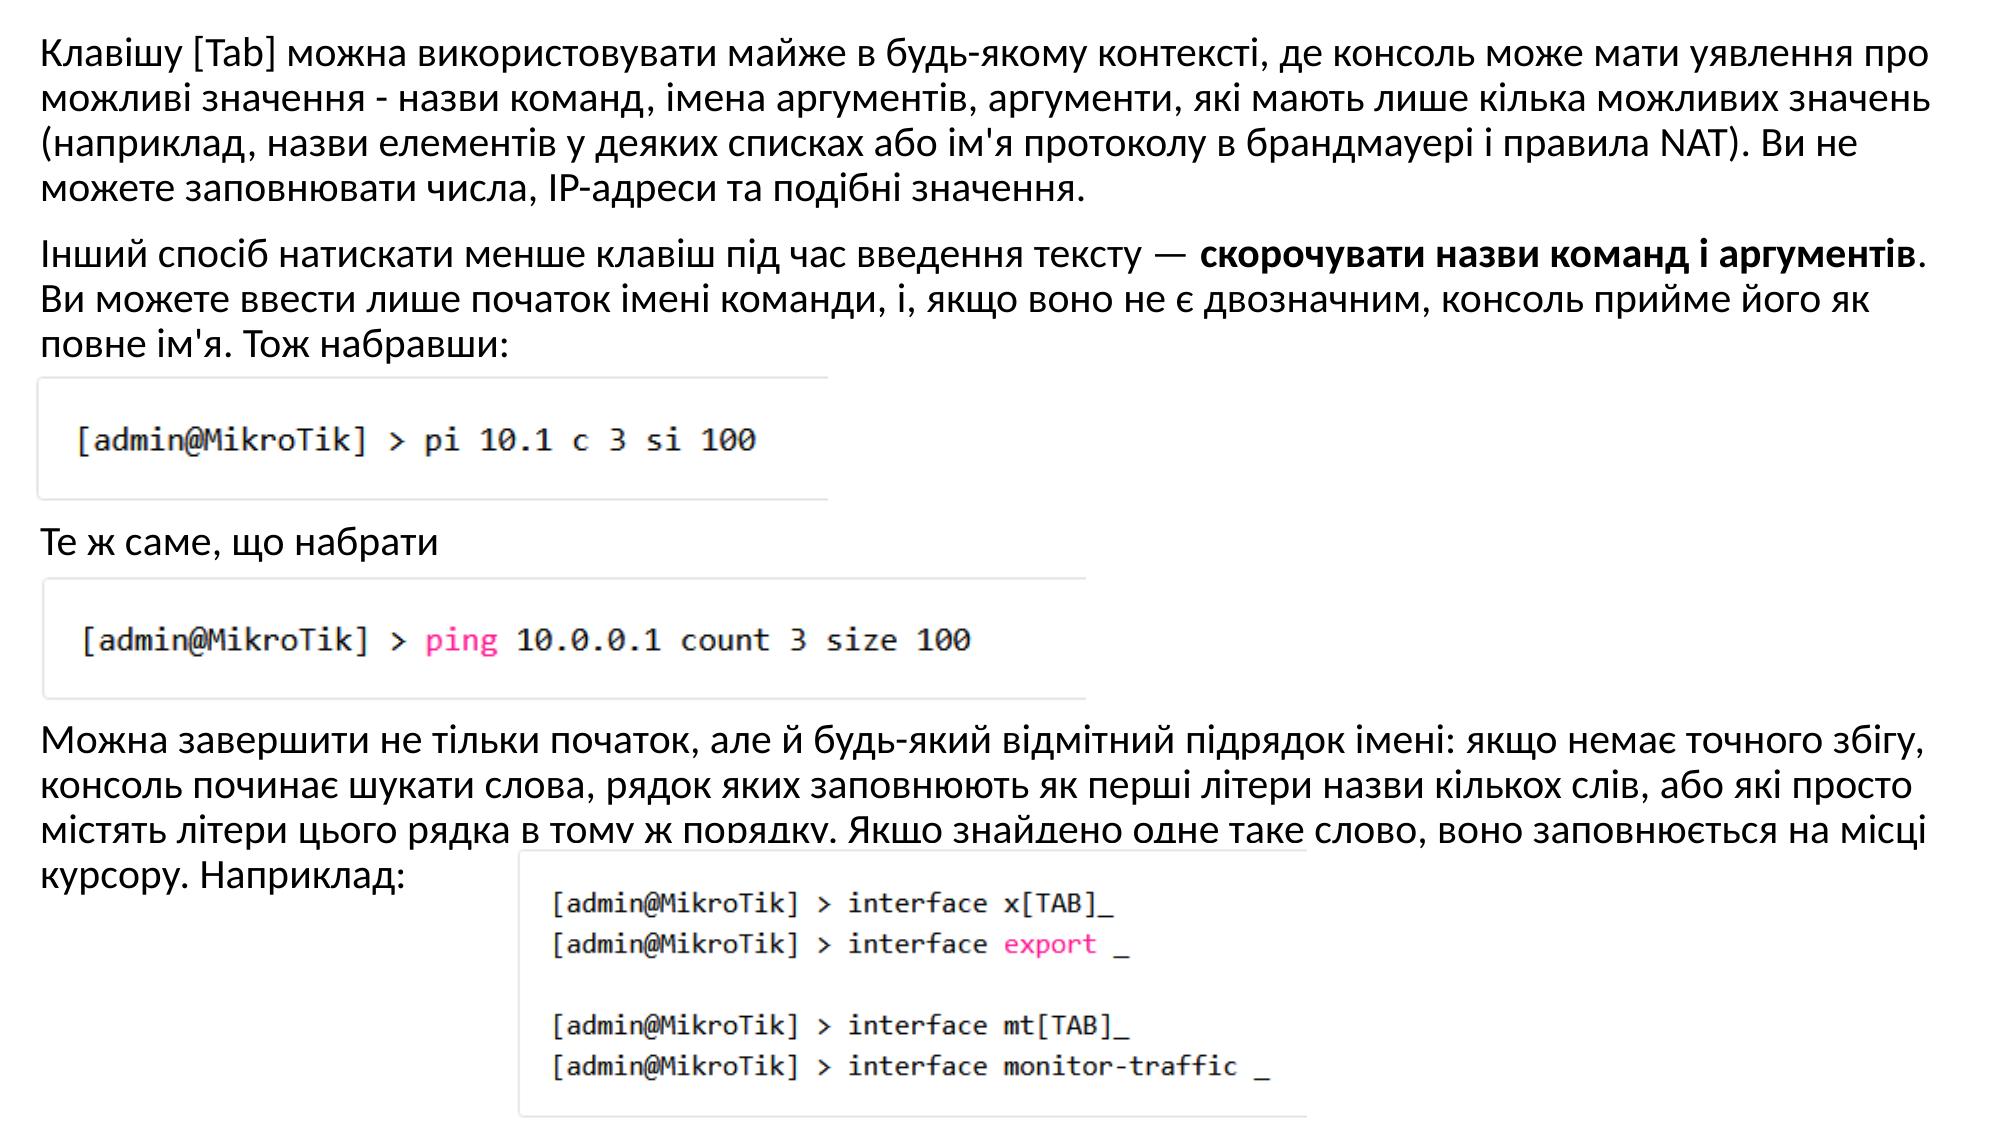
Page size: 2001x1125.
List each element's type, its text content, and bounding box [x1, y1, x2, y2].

list Клавішу [Tab] можна використовувати майже в будь-якому контексті, де консоль може мати уявлення про можливі значення - назви команд, імена аргументів, аргументи, які мають лише кілька можливих значень (наприклад, назви елементів у деяких списках або ім'я протоколу в брандмауері і правила NAT). Ви не можете заповнювати числа, IP-адреси та подібні значення. Інший спосіб натискати менше клавіш під час введення тексту — скорочувати назви команд і аргументів. Ви можете ввести лише початок імені команди, і, якщо воно не є двозначним, консоль прийме його як повне ім'я. Тож набравши: Те ж саме, що набрати Можна завершити не тільки початок, але й будь-який відмітний підрядок імені: якщо немає точного збігу, консоль починає шукати слова, рядок яких заповнюють як перші літери назви кількох слів, або які просто містять літери цього рядка в тому ж порядку. Якщо знайдено одне таке слово, воно заповнюється на місці курсору. Наприклад: [25, 23, 1979, 1107]
picture [25, 564, 1086, 719]
picture [25, 369, 828, 517]
picture [515, 843, 1307, 1125]
